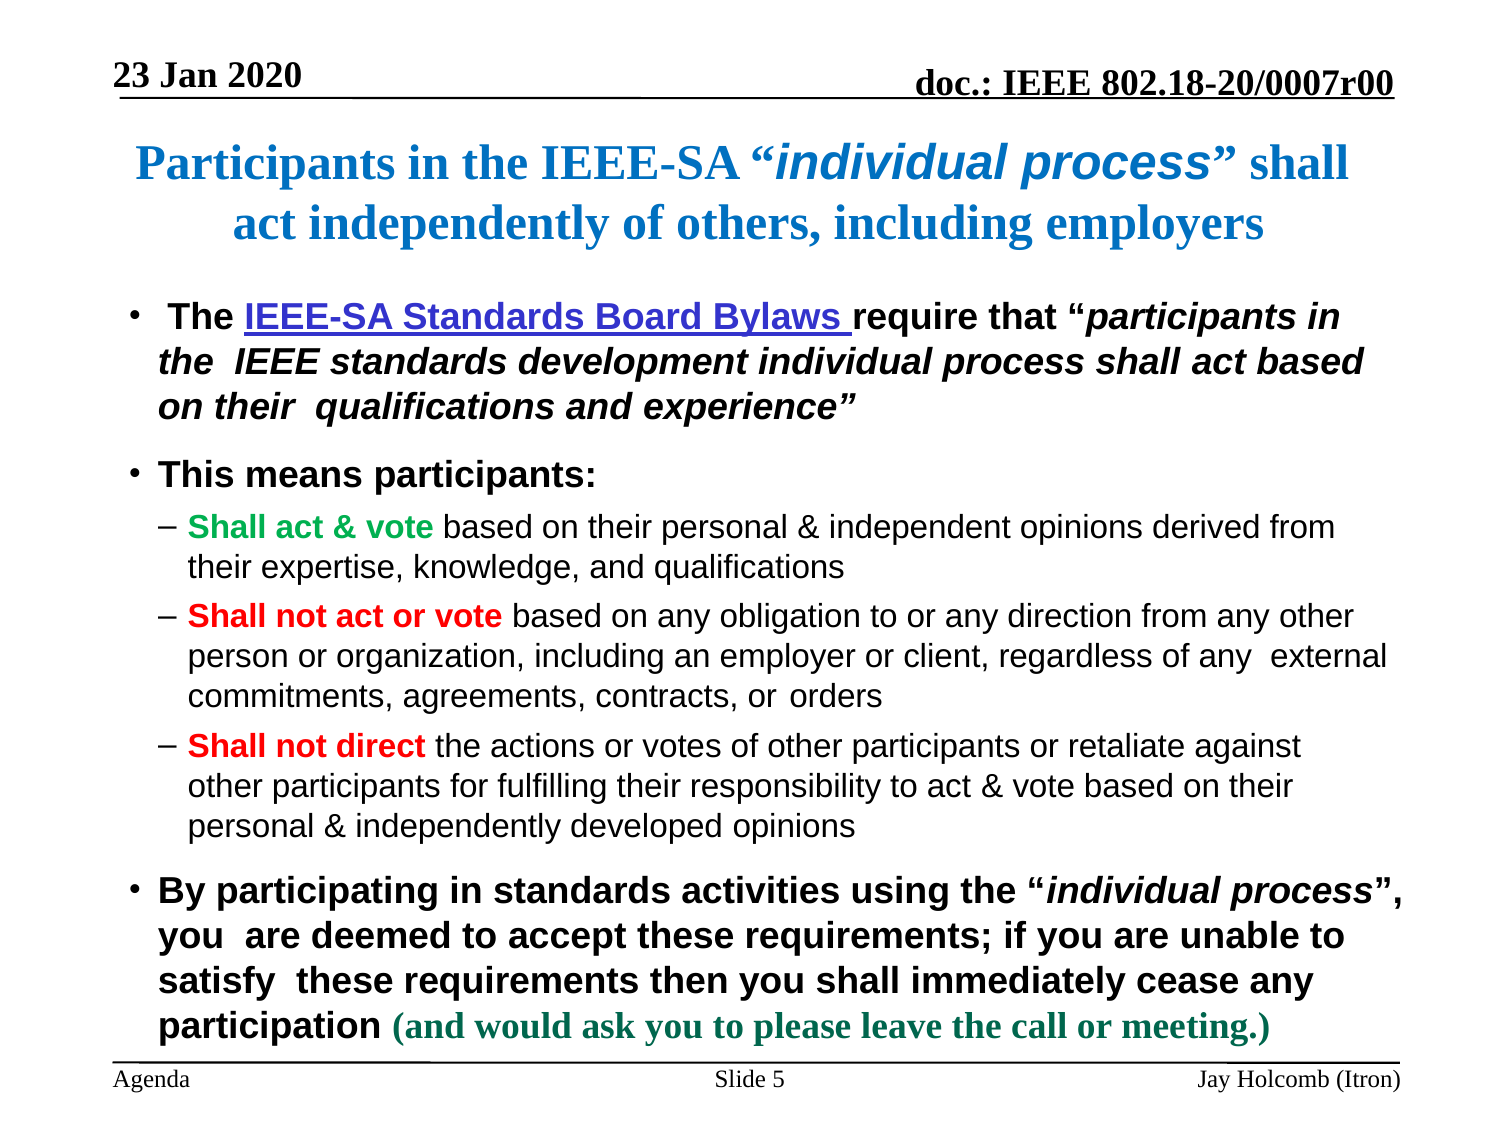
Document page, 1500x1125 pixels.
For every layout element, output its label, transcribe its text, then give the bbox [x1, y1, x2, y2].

slide_number Slide 5 [699, 1061, 800, 1123]
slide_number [112, 49, 488, 95]
list The IEEE-SA Standards Board Bylaws require that “participants in the IEEE standards development individual process shall act based on their qualifications and experience” This means participants: Shall act & vote based on their personal & independent opinions derived from their expertise, knowledge, and qualifications Shall not act or vote based on any obligation to or any direction from any other person or organization, including an employer or client, regardless of any external commitments, agreements, contracts, or orders Shall not direct the actions or votes of other participants or retaliate against other participants for fulfilling their responsibility to act & vote based on their personal & independently developed opinions By participating in standards activities using the “individual process”, you are deemed to accept these requirements; if you are unable to satisfy these requirements then you shall immediately cease any participation (and would ask you to please leave the call or meeting.) [110, 284, 1438, 960]
footer Jay Holcomb (Itron) [878, 1061, 1402, 1093]
title Participants in the IEEE-SA “individual process” shall act independently of others, including employers [110, 104, 1387, 276]
